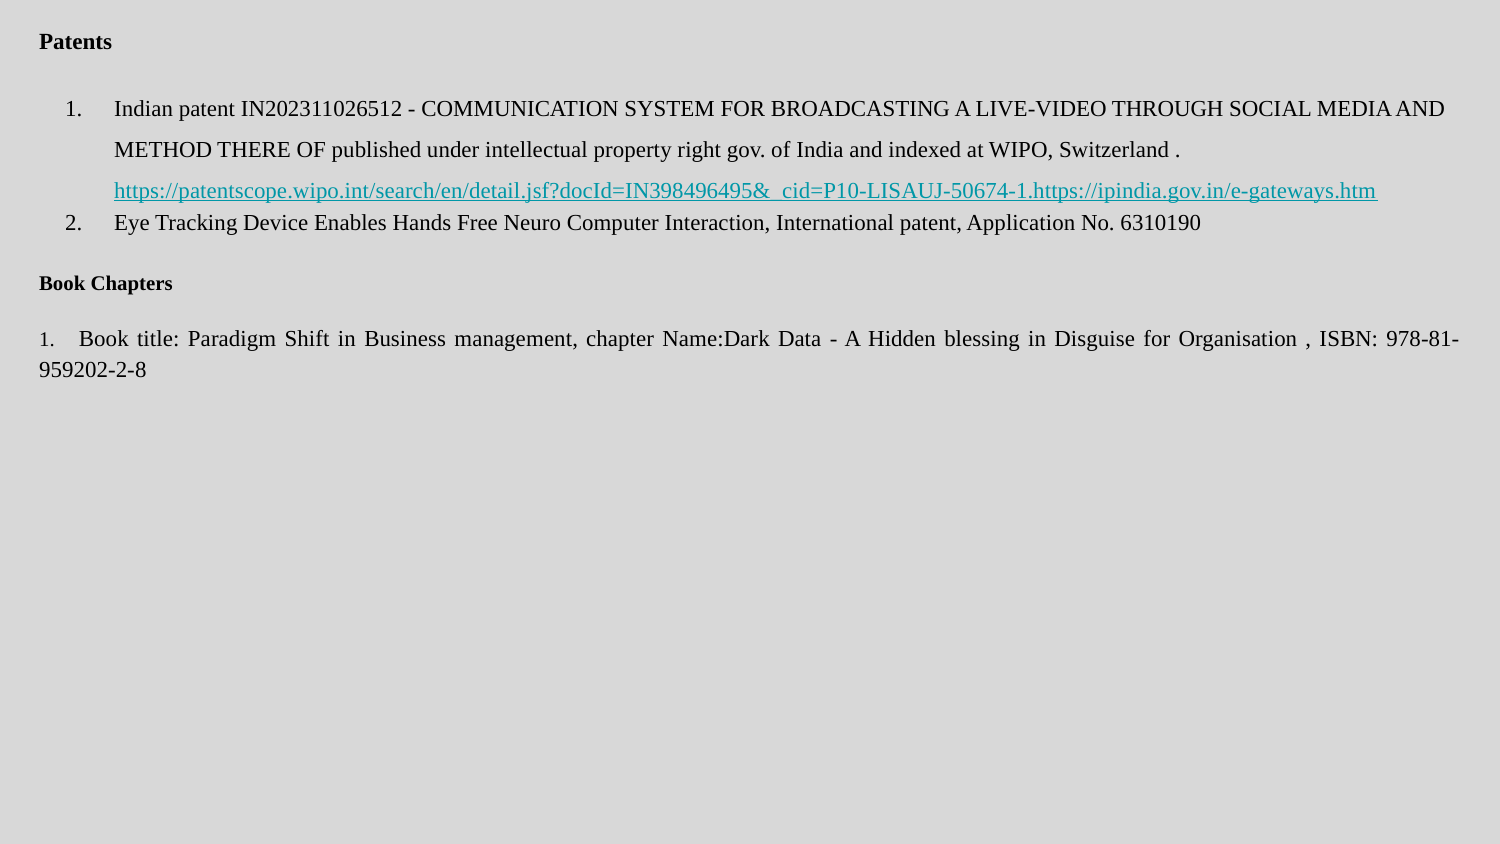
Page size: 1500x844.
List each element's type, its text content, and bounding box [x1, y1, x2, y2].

list Patents Indian patent IN202311026512 - COMMUNICATION SYSTEM FOR BROADCASTING A LIVE-VIDEO THROUGH SOCIAL MEDIA AND METHOD THERE OF published under intellectual property right gov. of India and indexed at WIPO, Switzerland . https://patentscope.wipo.int/search/en/detail.jsf?docId=IN398496495&_cid=P10-LISAUJ-50674-1.https://ipindia.gov.in/e-gateways.htm Eye Tracking Device Enables Hands Free Neuro Computer Interaction, International patent, Application No. 6310190 Book Chapters 1. Book title: Paradigm Shift in Business management, chapter Name:Dark Data - A Hidden blessing in Disguise for Organisation , ISBN: 978-81-959202-2-8 [24, 8, 1477, 834]
